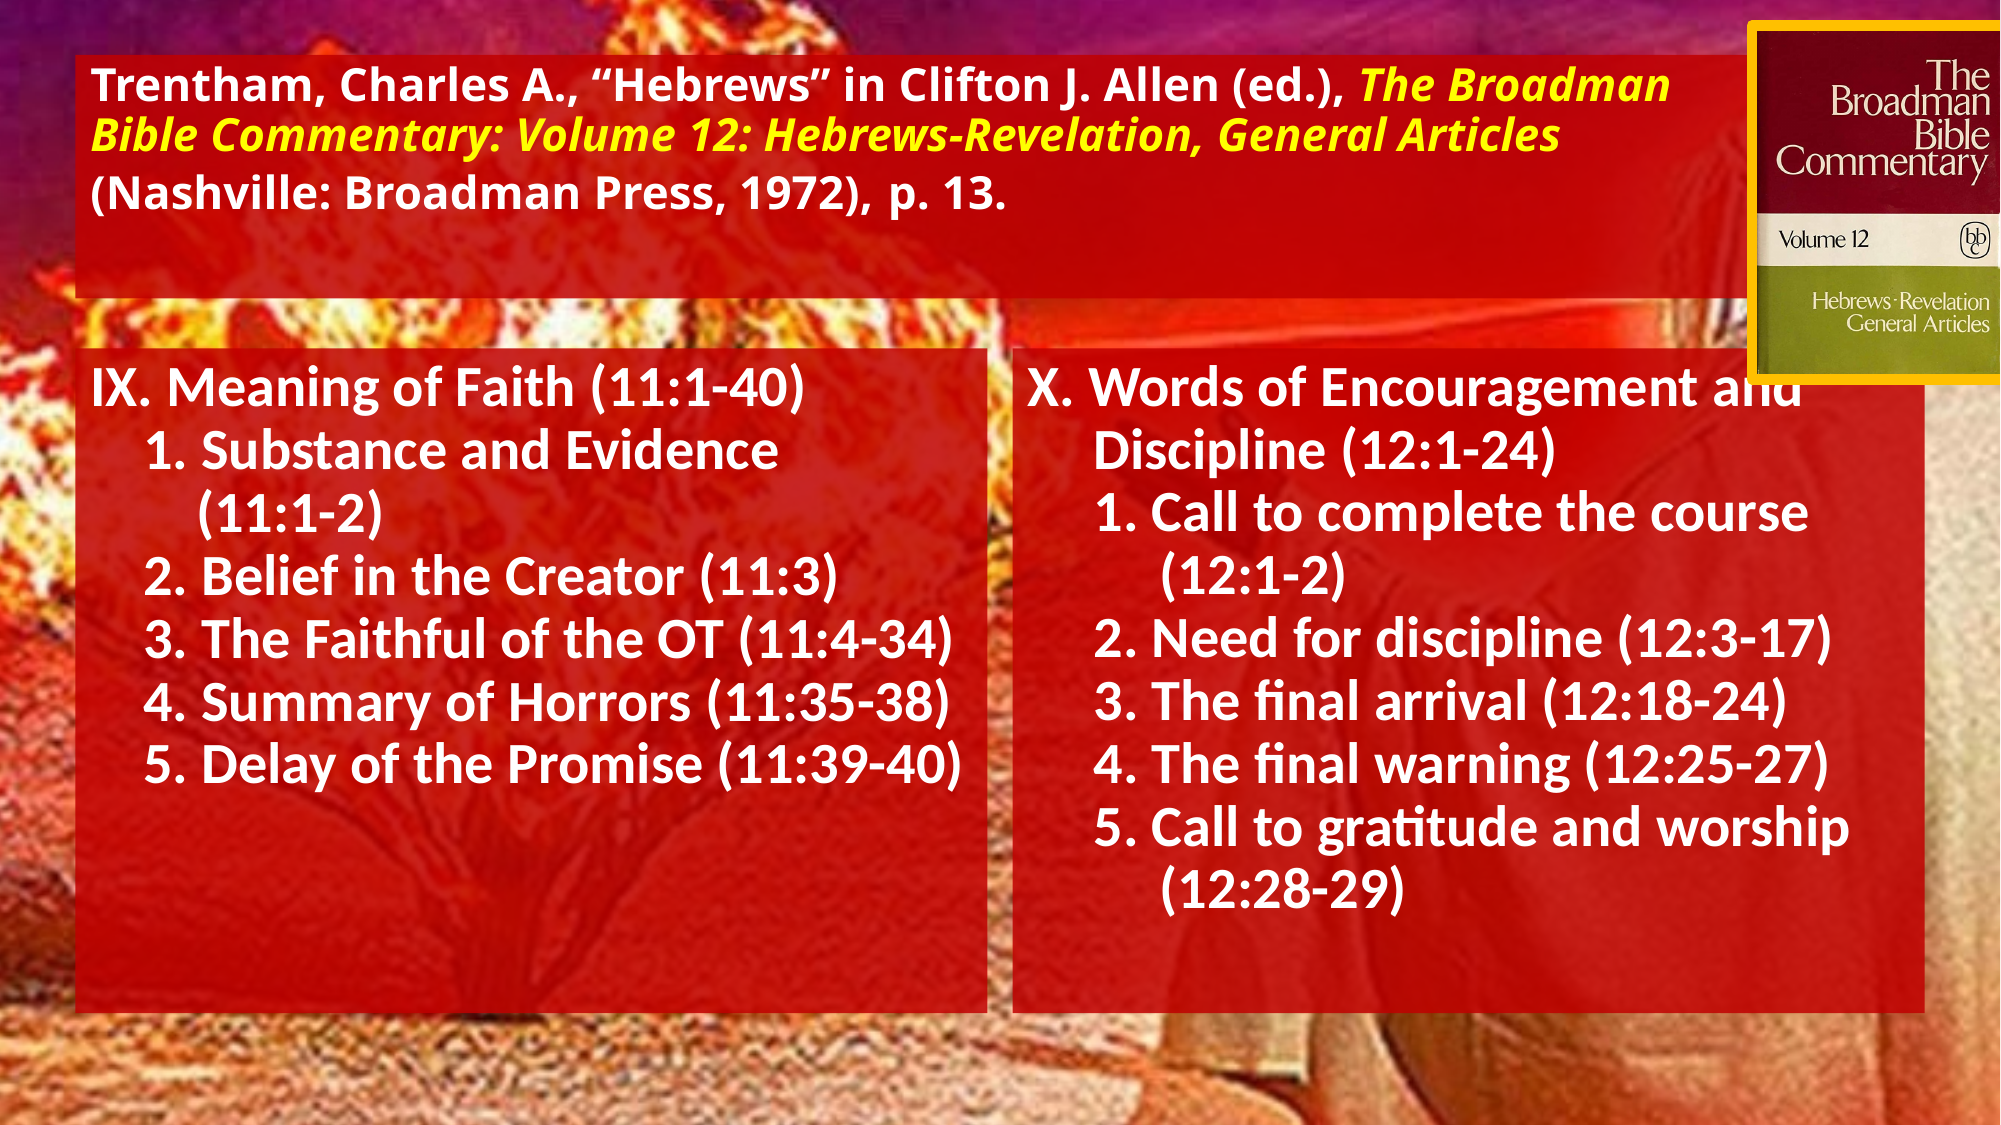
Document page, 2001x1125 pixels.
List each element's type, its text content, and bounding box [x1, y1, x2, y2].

title Trentham, Charles A., “Hebrews” in Clifton J. Allen (ed.), The Broadman Bible Commentary: Volume 12: Hebrews-Revelation, General Articles (Nashville: Broadman Press, 1972), p. 13. [75, 54, 1747, 299]
list X. Words of Encouragement and Discipline (12:1-24) 1. Call to complete the course (12:1-2) 2. Need for discipline (12:3-17) 3. The final arrival (12:18-24) 4. The final warning (12:25-27) 5. Call to gratitude and worship (12:28-29) [1012, 348, 1925, 1014]
picture [0, 0, 2001, 1125]
list IX. Meaning of Faith (11:1-40) 1. Substance and Evidence (11:1-2) 2. Belief in the Creator (11:3) 3. The Faithful of the OT (11:4-34) 4. Summary of Horrors (11:35-38) 5. Delay of the Promise (11:39-40) [75, 348, 988, 1014]
